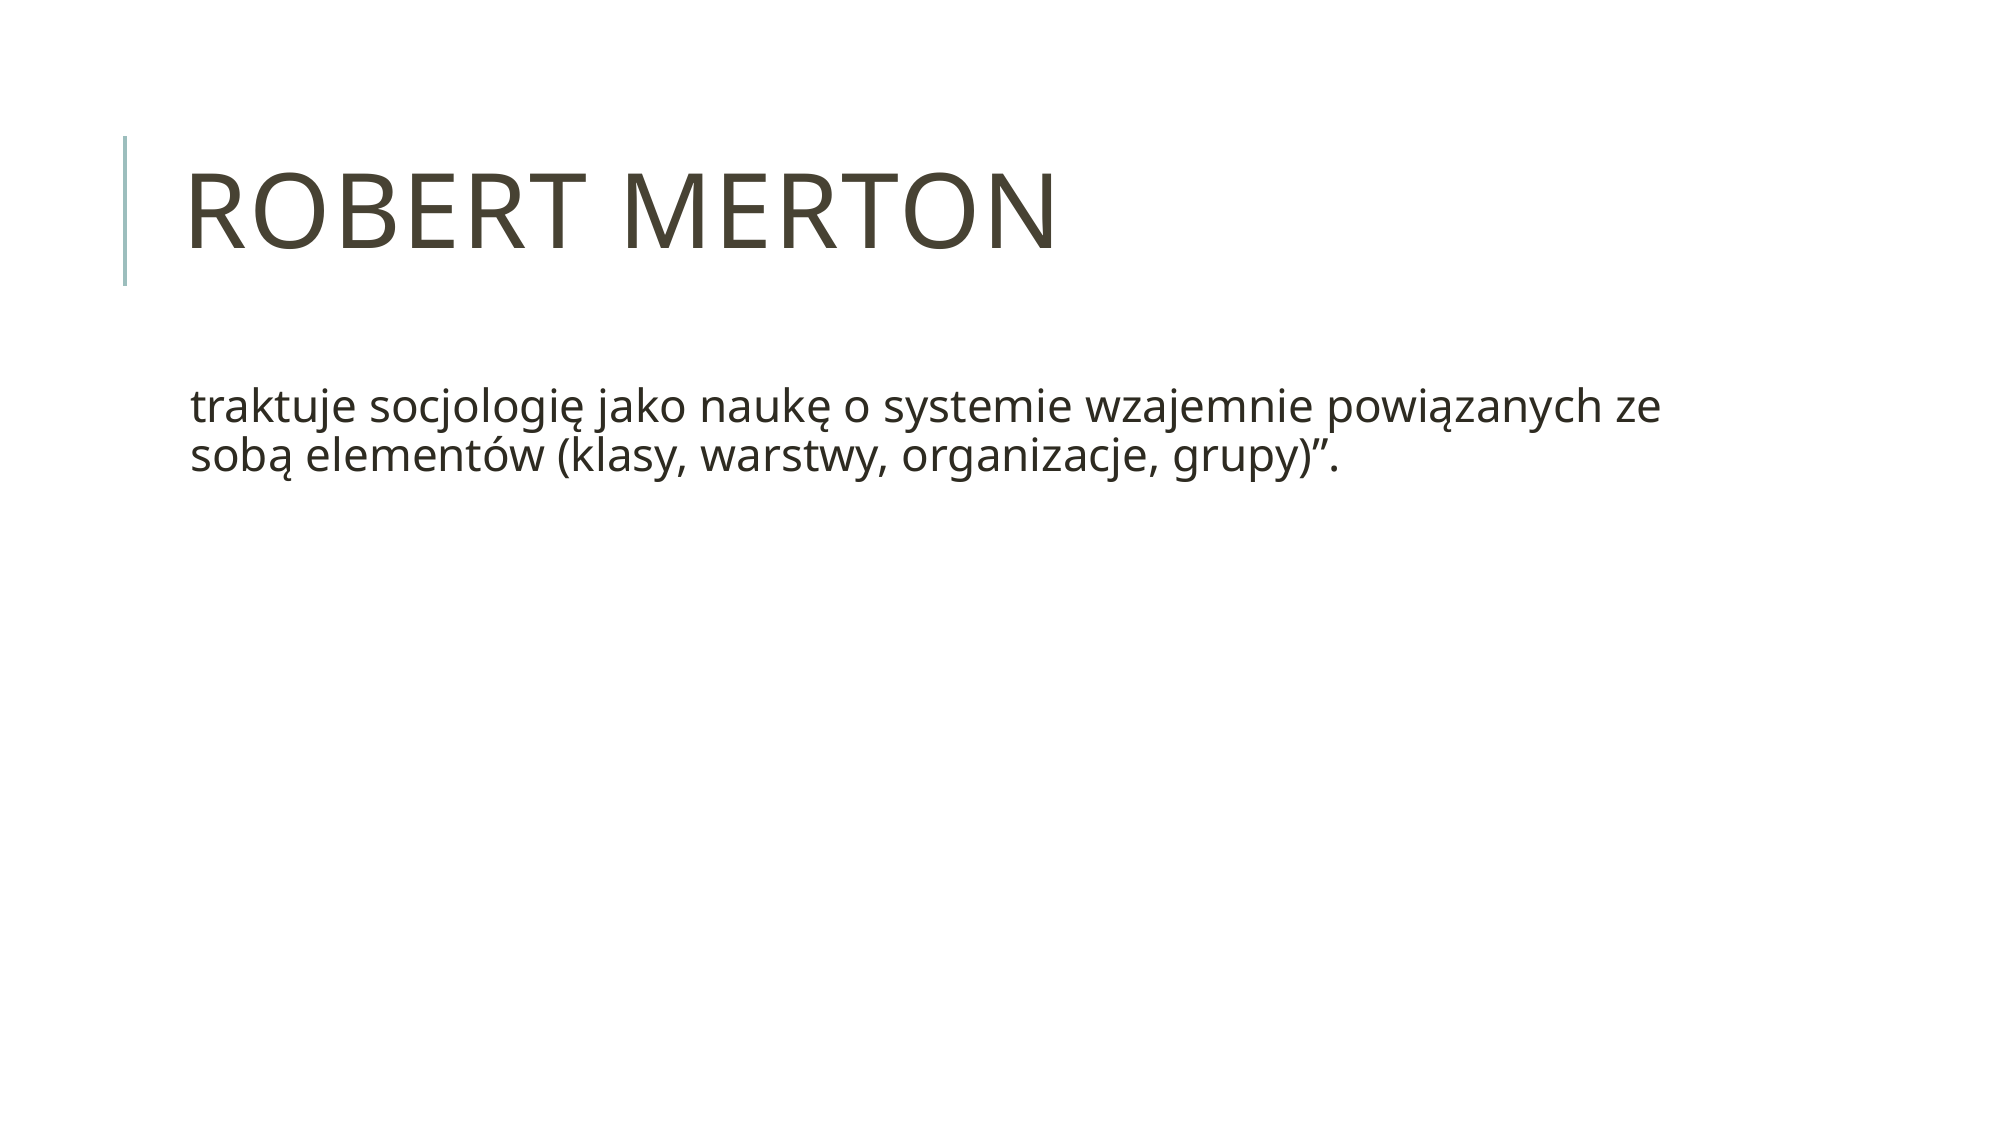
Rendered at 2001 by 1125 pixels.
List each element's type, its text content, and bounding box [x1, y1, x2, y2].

title Robert Merton [168, 96, 1763, 342]
list traktuje socjologię jako naukę o systemie wzajemnie powiązanych ze sobą elementów (klasy, warstwy, organizacje, grupy)”. [168, 375, 1763, 1035]
